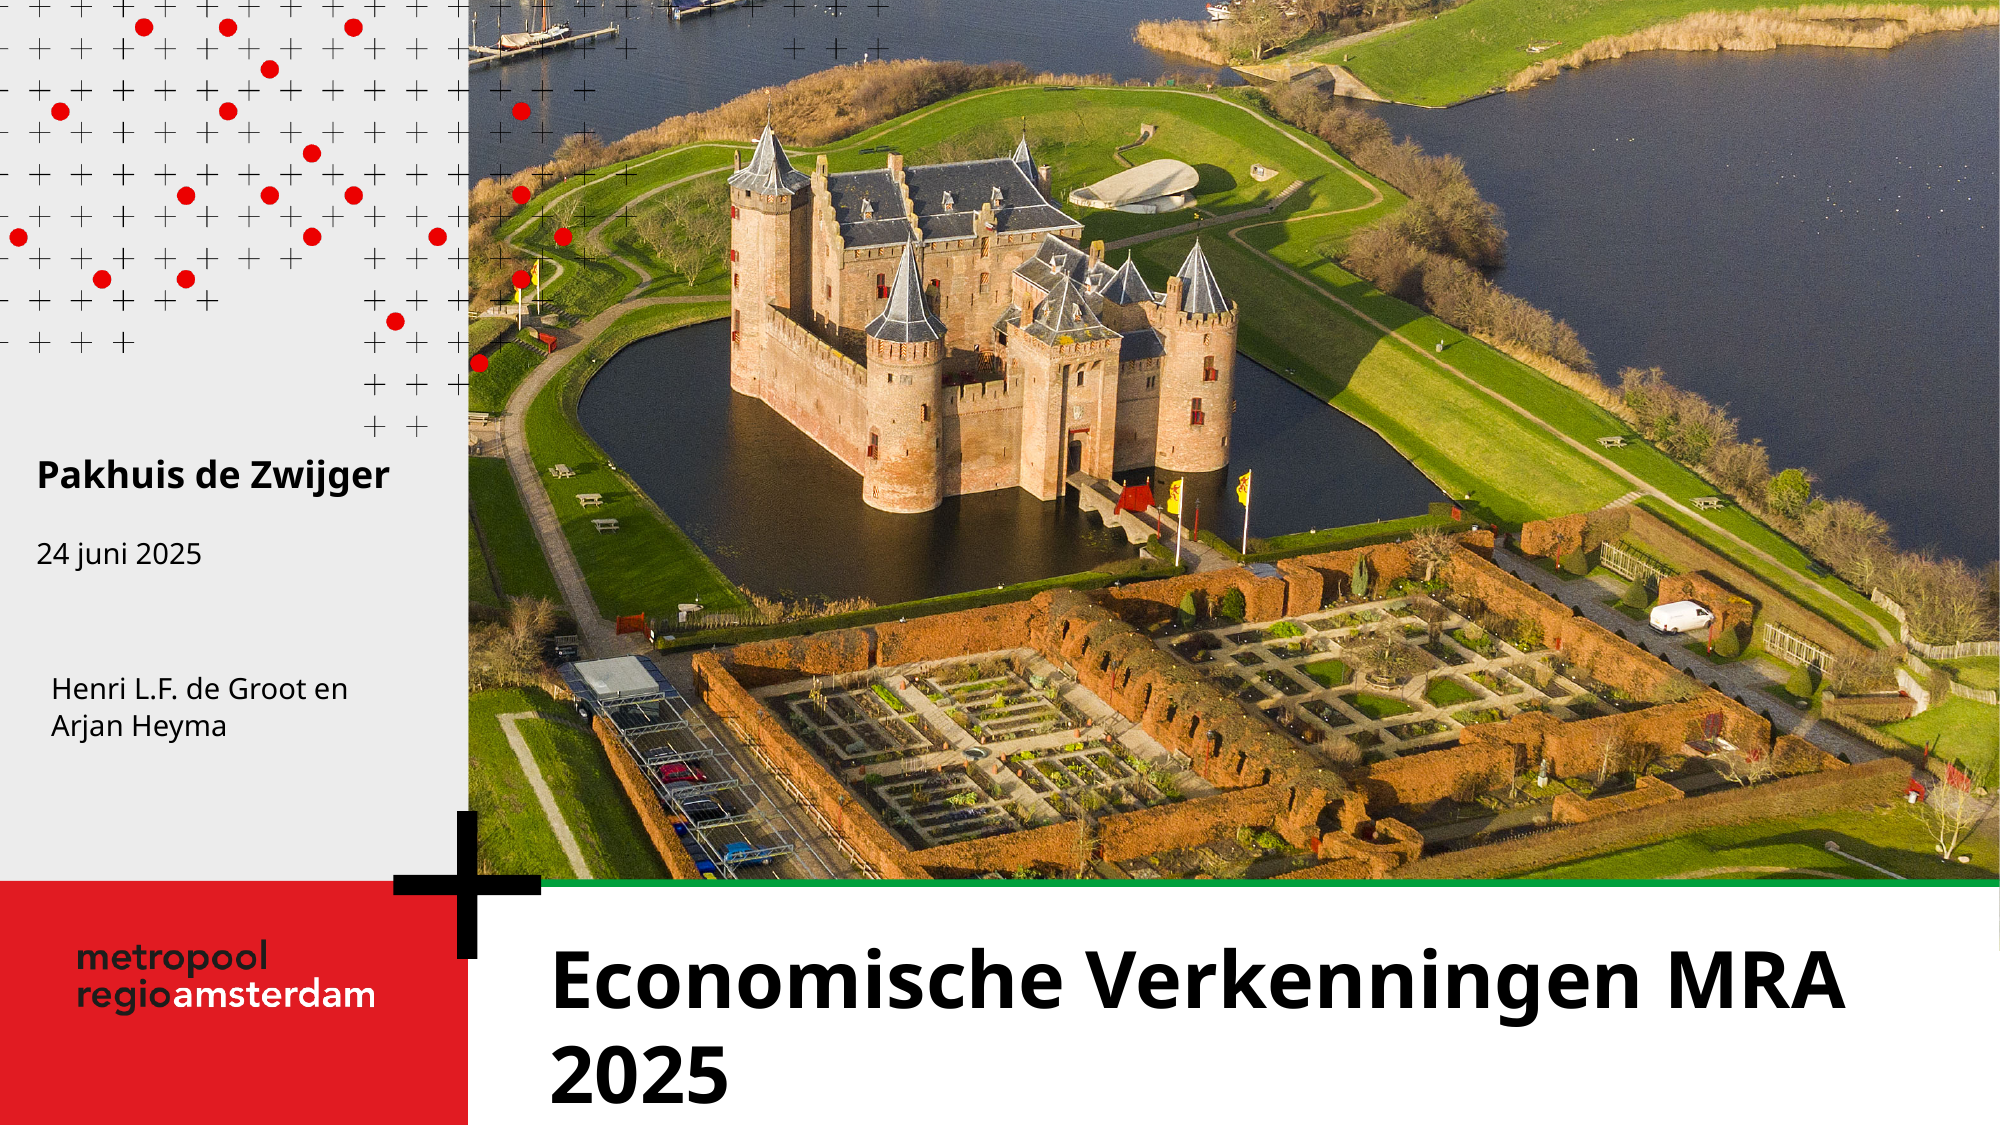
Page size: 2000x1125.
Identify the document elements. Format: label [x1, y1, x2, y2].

picture [0, 0, 977, 465]
text_box [0, 0, 2000, 1125]
